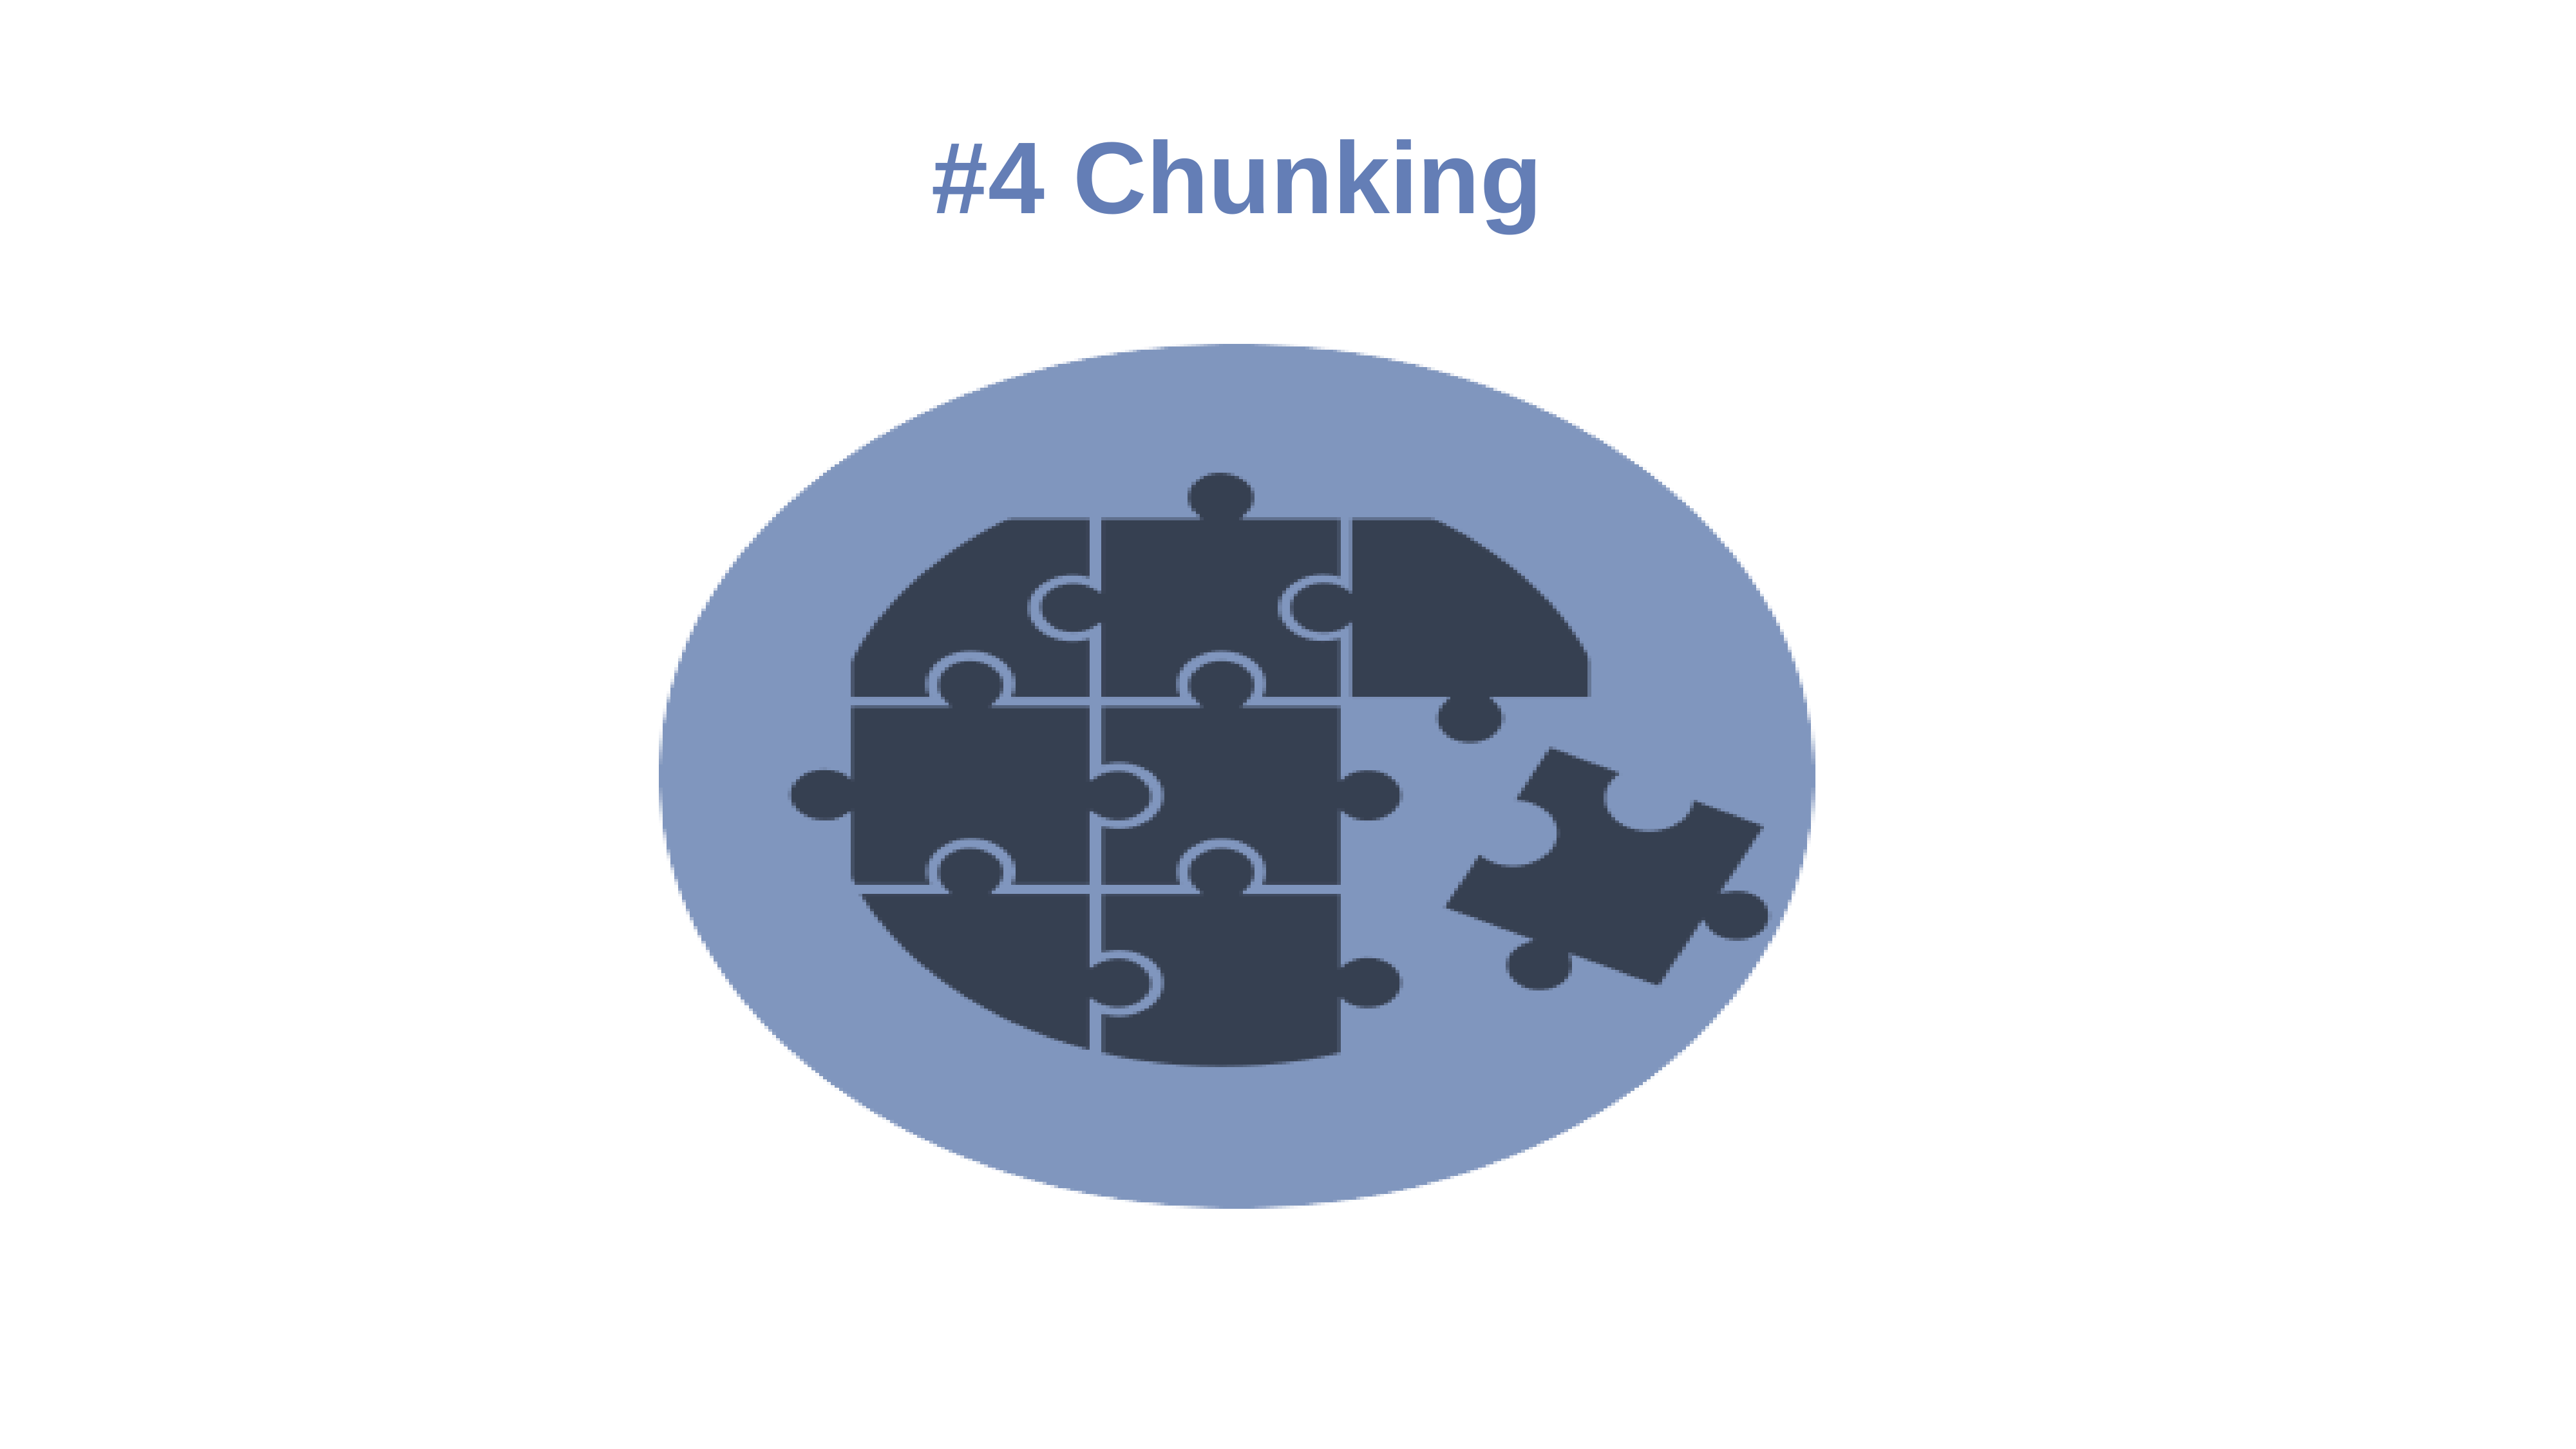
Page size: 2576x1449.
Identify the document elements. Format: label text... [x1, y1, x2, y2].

text_box #4 Chunking [152, 100, 2323, 246]
picture [659, 344, 1816, 1209]
